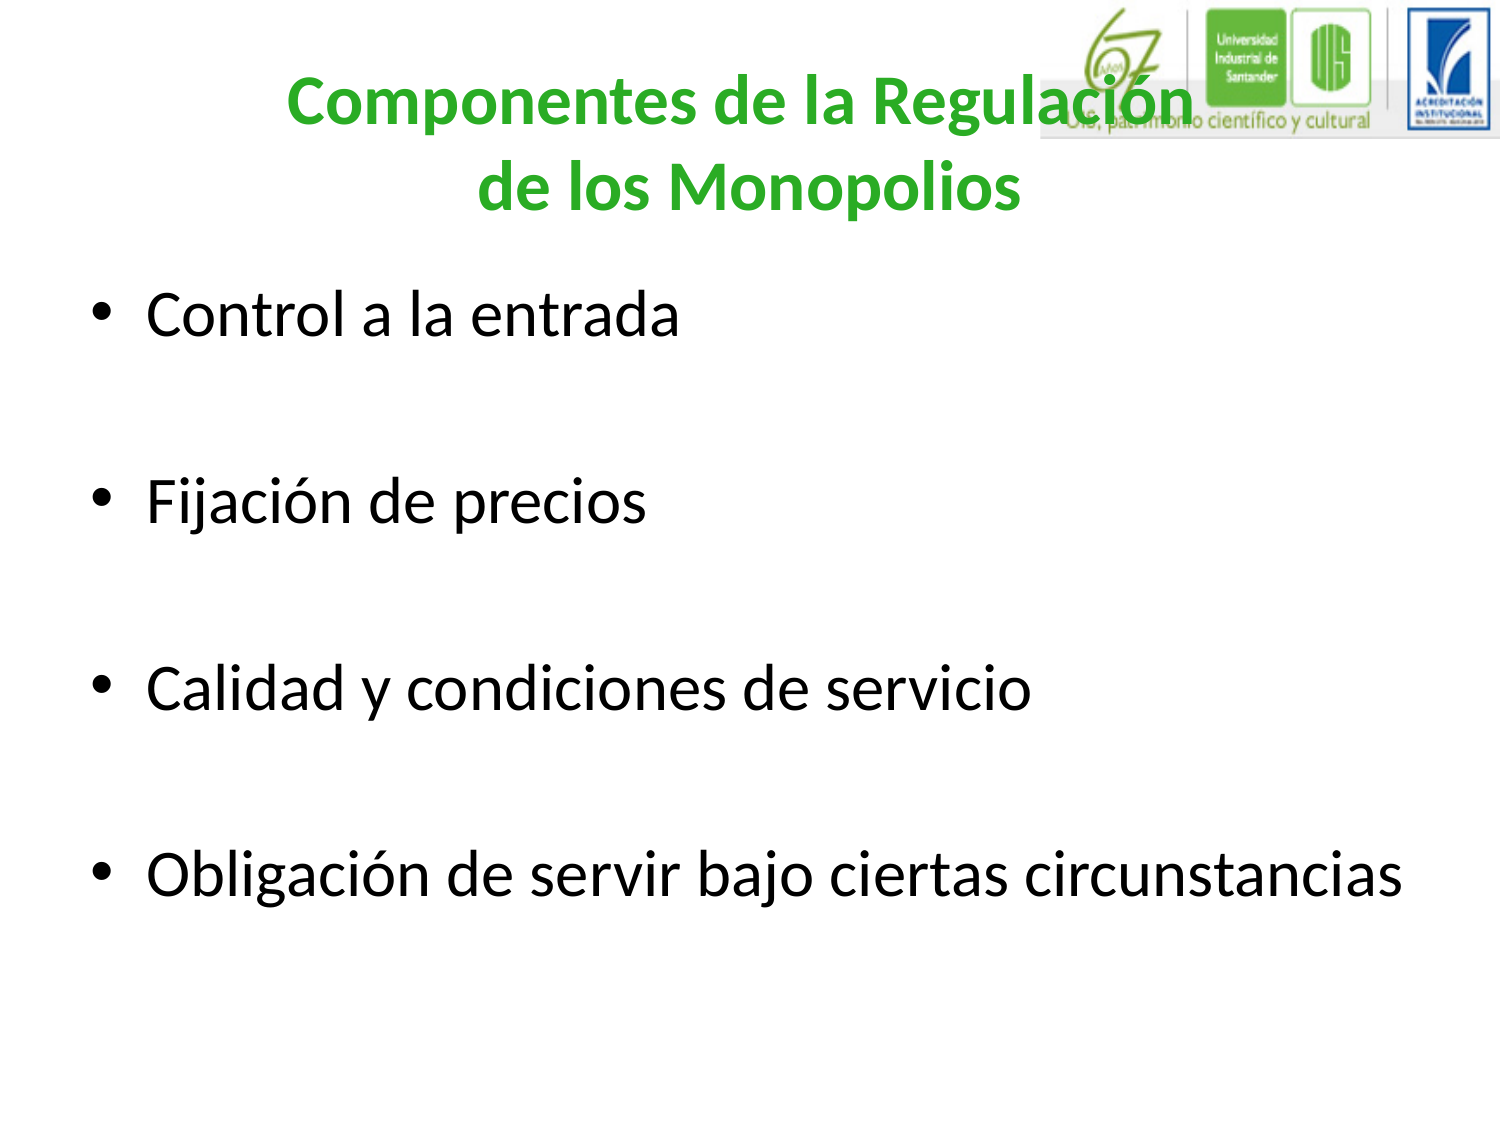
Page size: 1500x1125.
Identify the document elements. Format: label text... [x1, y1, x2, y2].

picture [1040, 0, 1500, 139]
list Control a la entrada Fijación de precios Calidad y condiciones de servicio Obligación de servir bajo ciertas circunstancias [75, 262, 1425, 1005]
title Componentes de la Regulación de los Monopolios [75, 45, 1425, 233]
